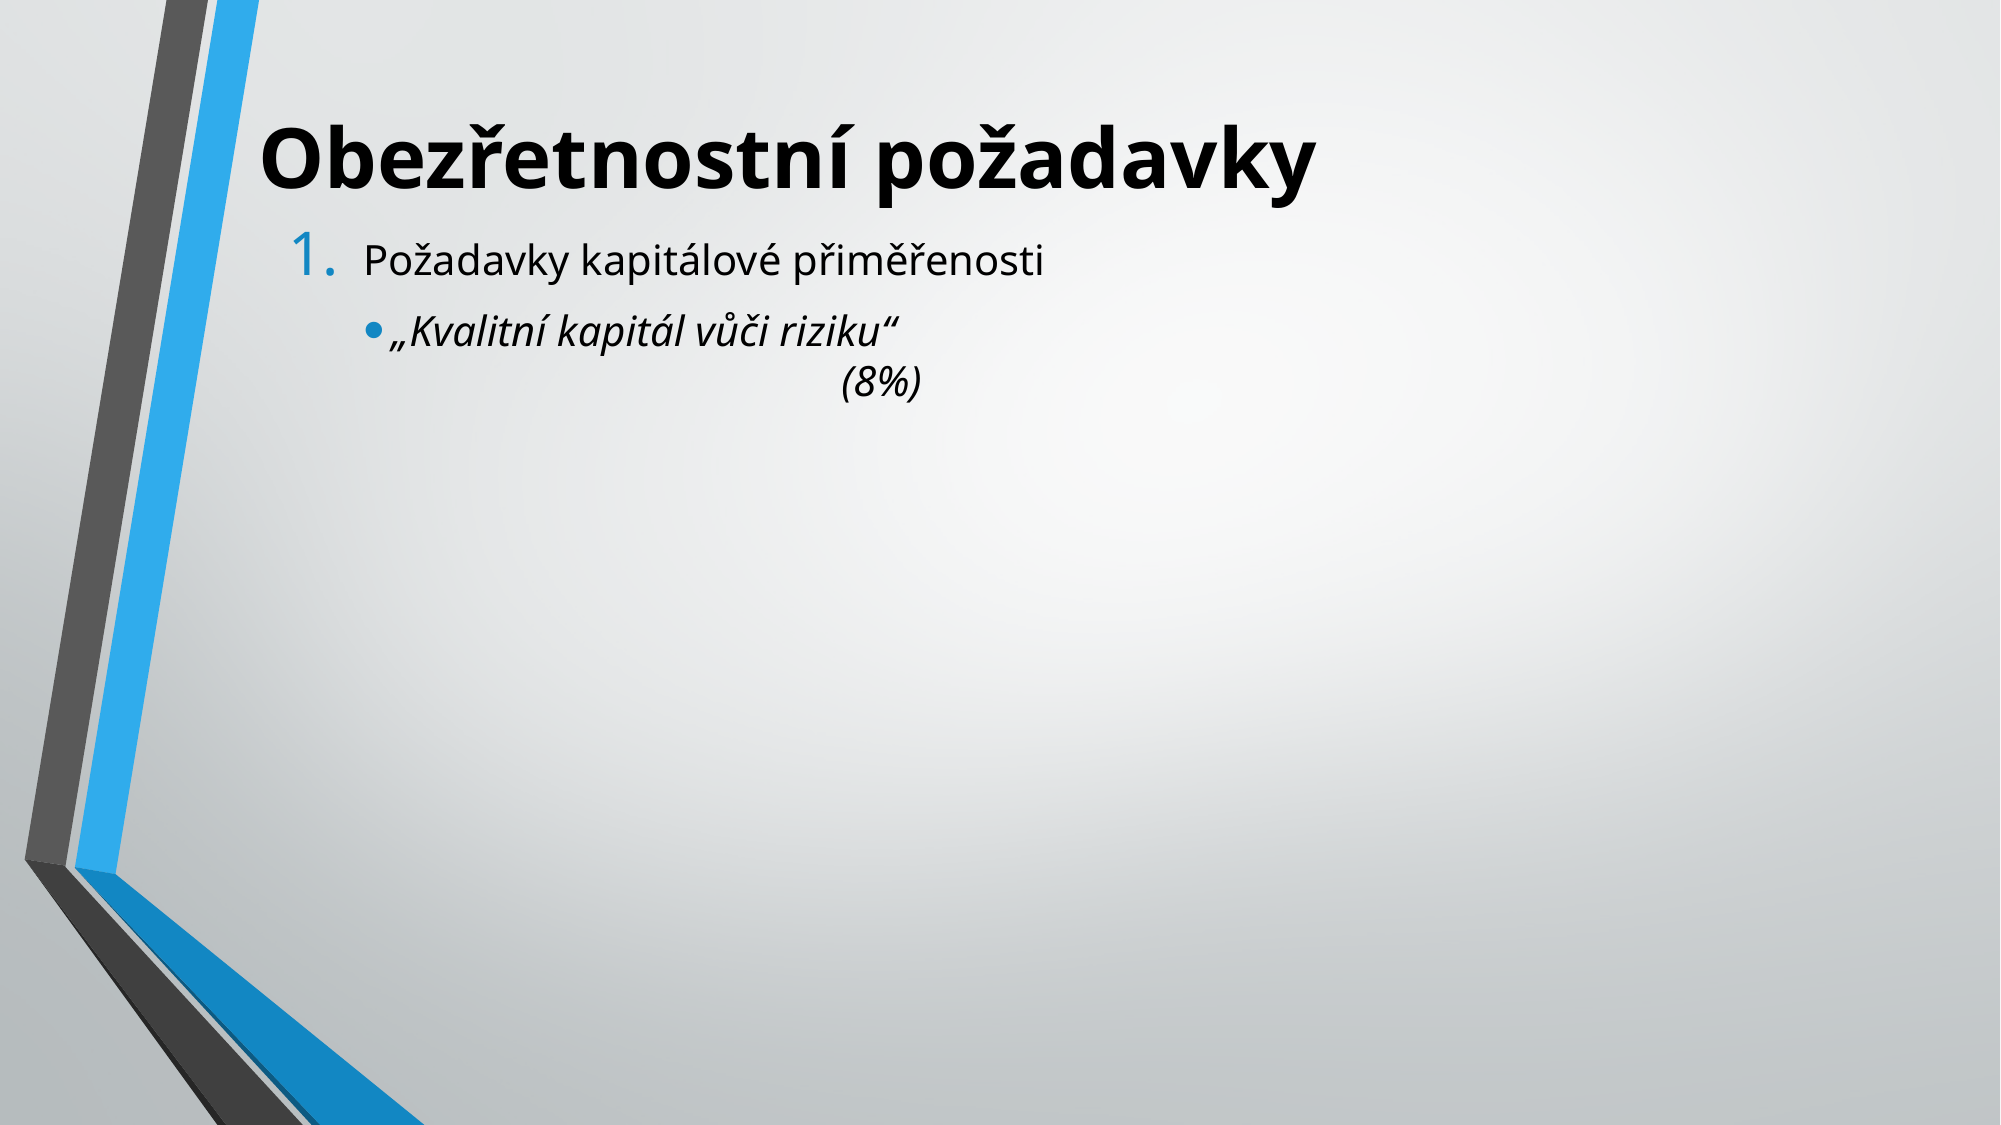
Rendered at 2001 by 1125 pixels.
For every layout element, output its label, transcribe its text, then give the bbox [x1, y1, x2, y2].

title Obezřetnostní požadavky [243, 59, 1887, 252]
list Požadavky kapitálové přiměřenosti „Kvalitní kapitál vůči riziku“ (8%) [123, 226, 1803, 1022]
